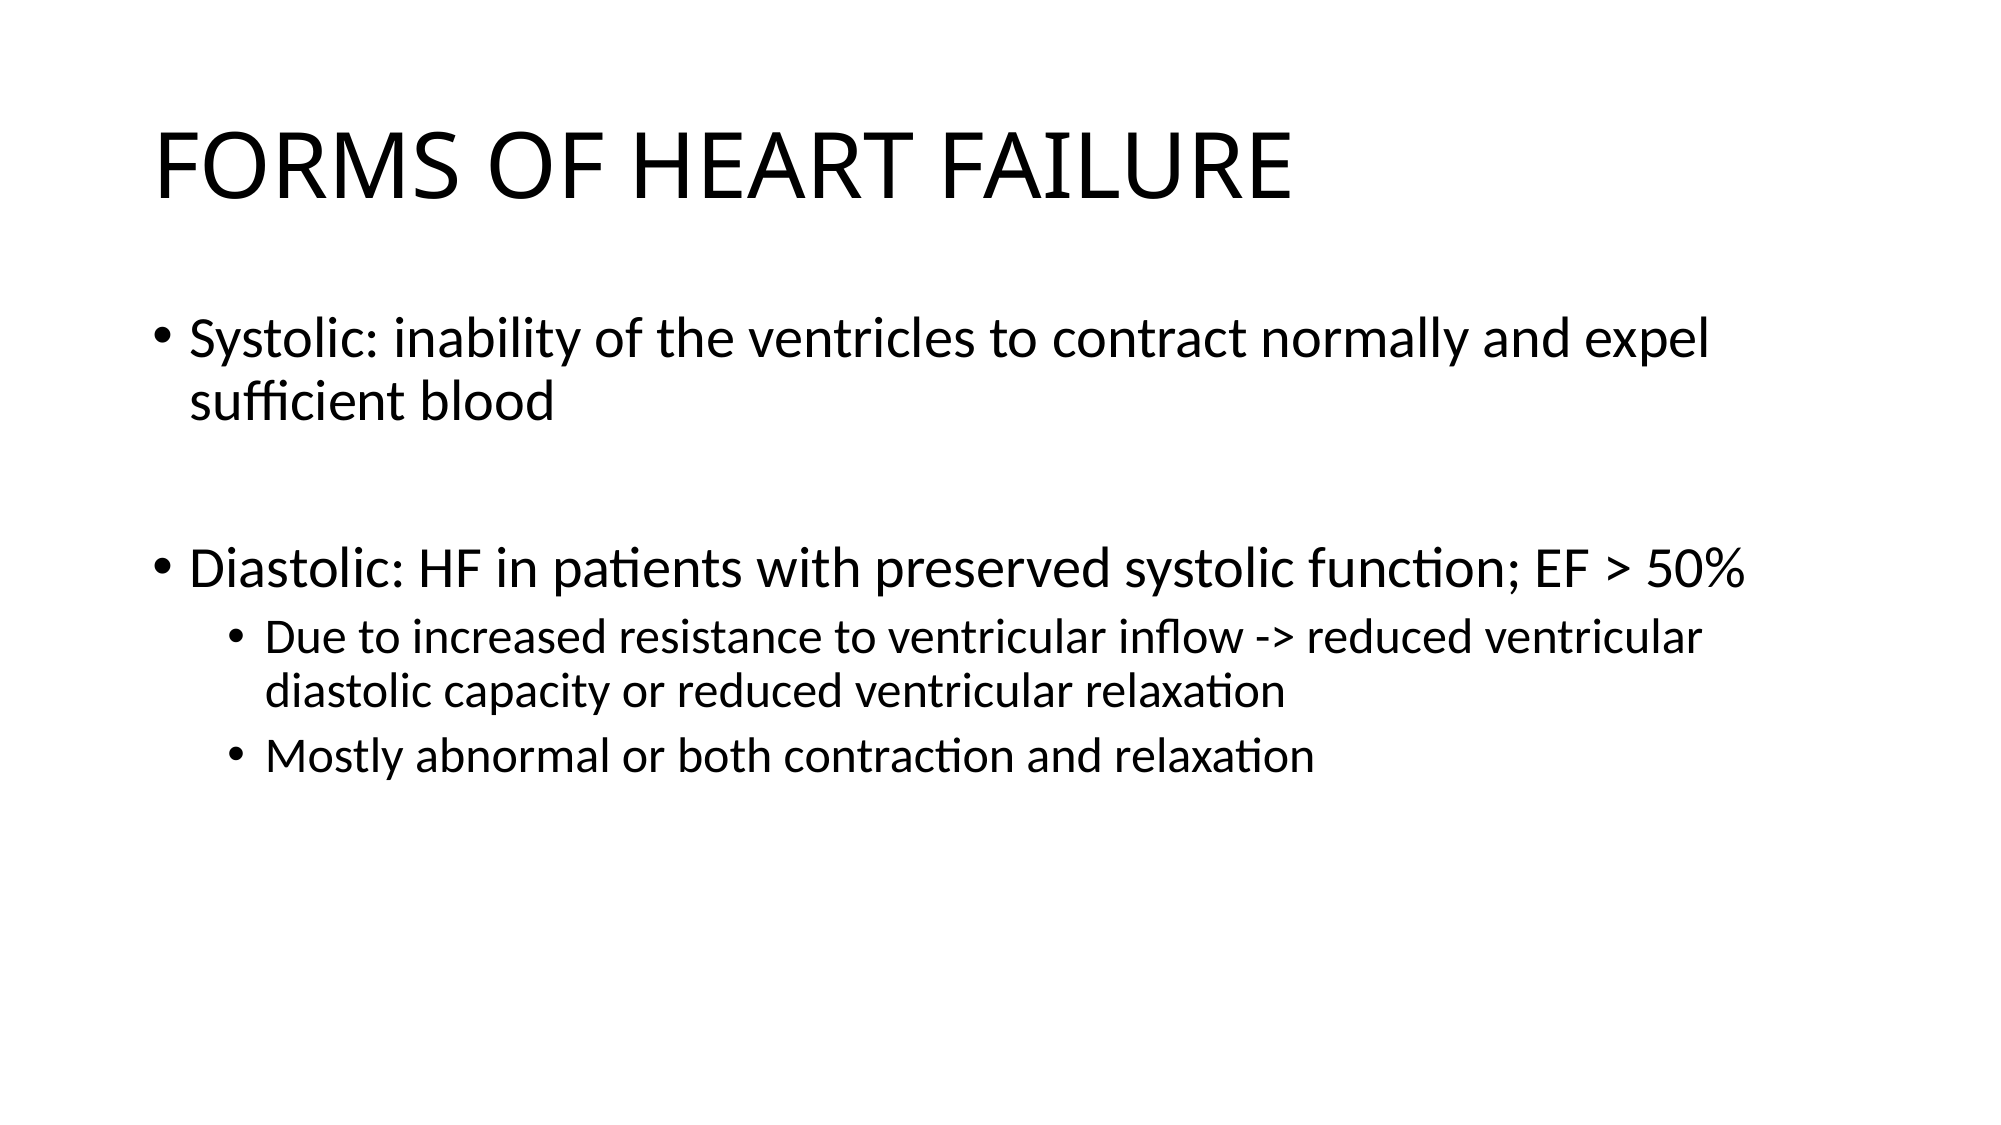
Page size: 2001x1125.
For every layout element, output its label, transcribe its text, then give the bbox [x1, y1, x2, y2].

title FORMS OF HEART FAILURE [137, 59, 1863, 278]
list Systolic: inability of the ventricles to contract normally and expel sufficient blood Diastolic: HF in patients with preserved systolic function; EF > 50% Due to increased resistance to ventricular inflow -> reduced ventricular diastolic capacity or reduced ventricular relaxation Mostly abnormal or both contraction and relaxation [137, 299, 1863, 1014]
